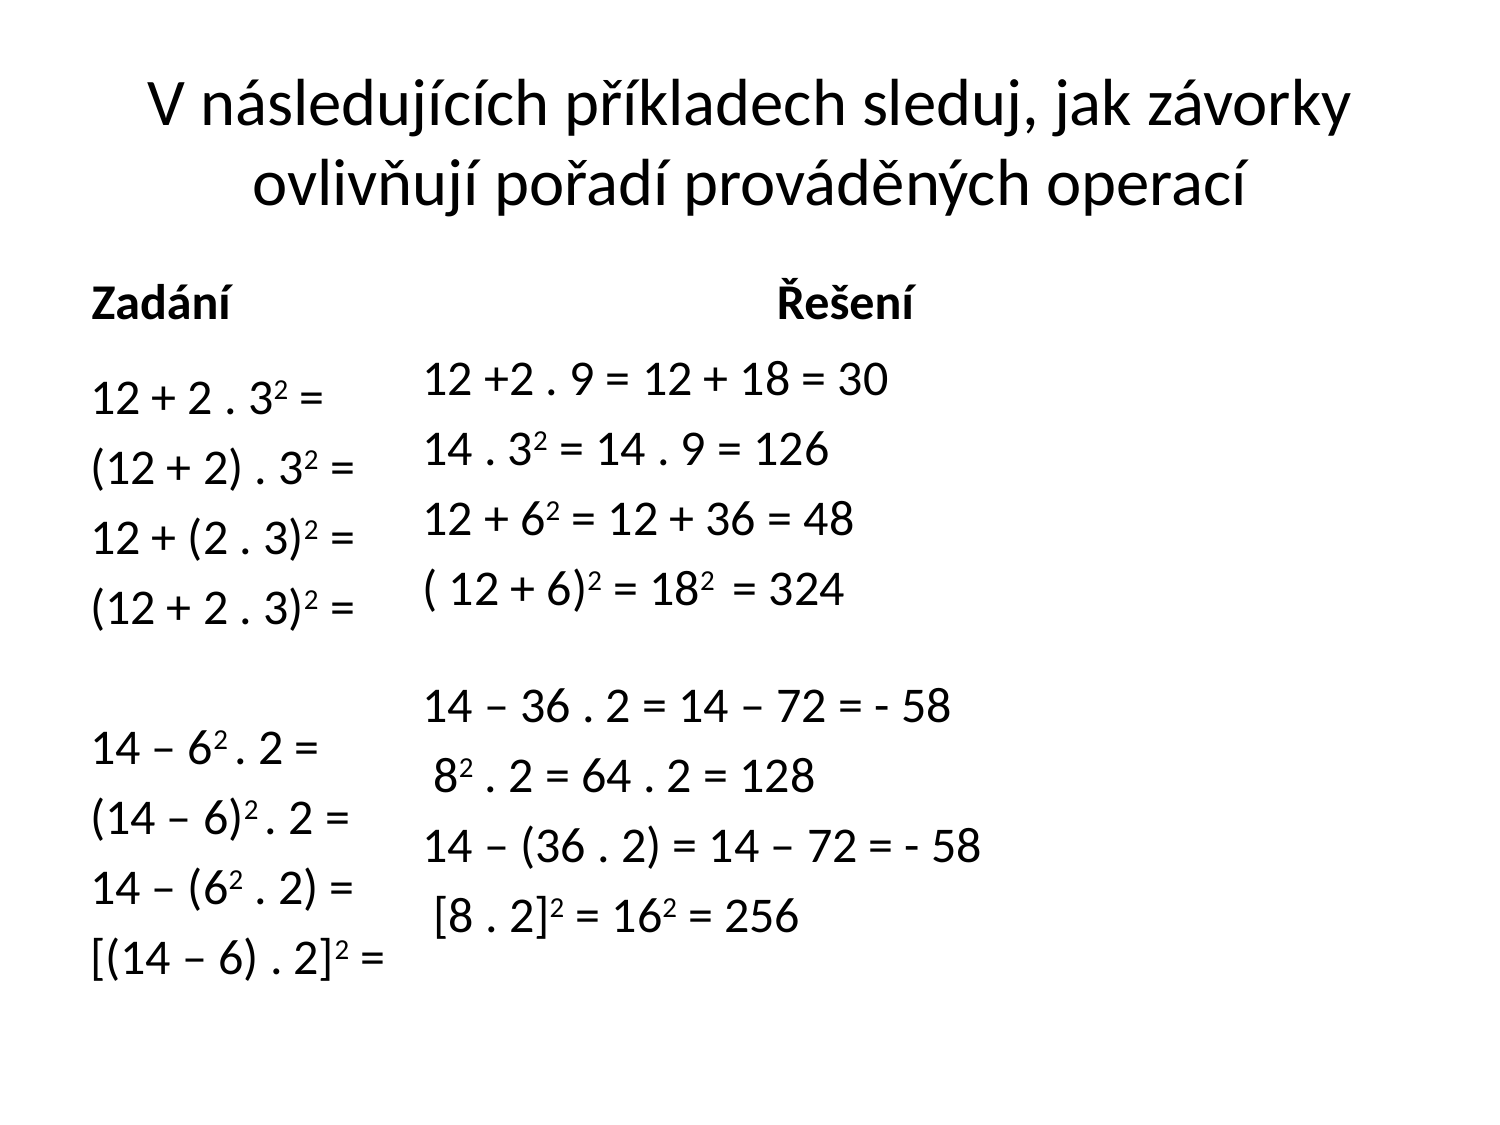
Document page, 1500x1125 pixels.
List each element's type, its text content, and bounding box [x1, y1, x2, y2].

list 12 +2 . 9 = 12 + 18 = 30 14 . 32 = 14 . 9 = 126 12 + 62 = 12 + 36 = 48 ( 12 + 6)2 = 182 = 324 14 – 36 . 2 = 14 – 72 = - 58 82 . 2 = 64 . 2 = 128 14 – (36 . 2) = 14 – 72 = - 58 [8 . 2]2 = 162 = 256 [407, 338, 1473, 987]
title V následujících příkladech sleduj, jak závorky ovlivňují pořadí prováděných operací [75, 45, 1425, 233]
list Zadání [76, 231, 740, 337]
list Řešení [761, 231, 1425, 337]
list 12 + 2 . 32 = (12 + 2) . 32 = 12 + (2 . 3)2 = (12 + 2 . 3)2 = 14 – 62 . 2 = (14 – 6)2 . 2 = 14 – (62 . 2) = [(14 – 6) . 2]2 = [75, 356, 408, 1005]
